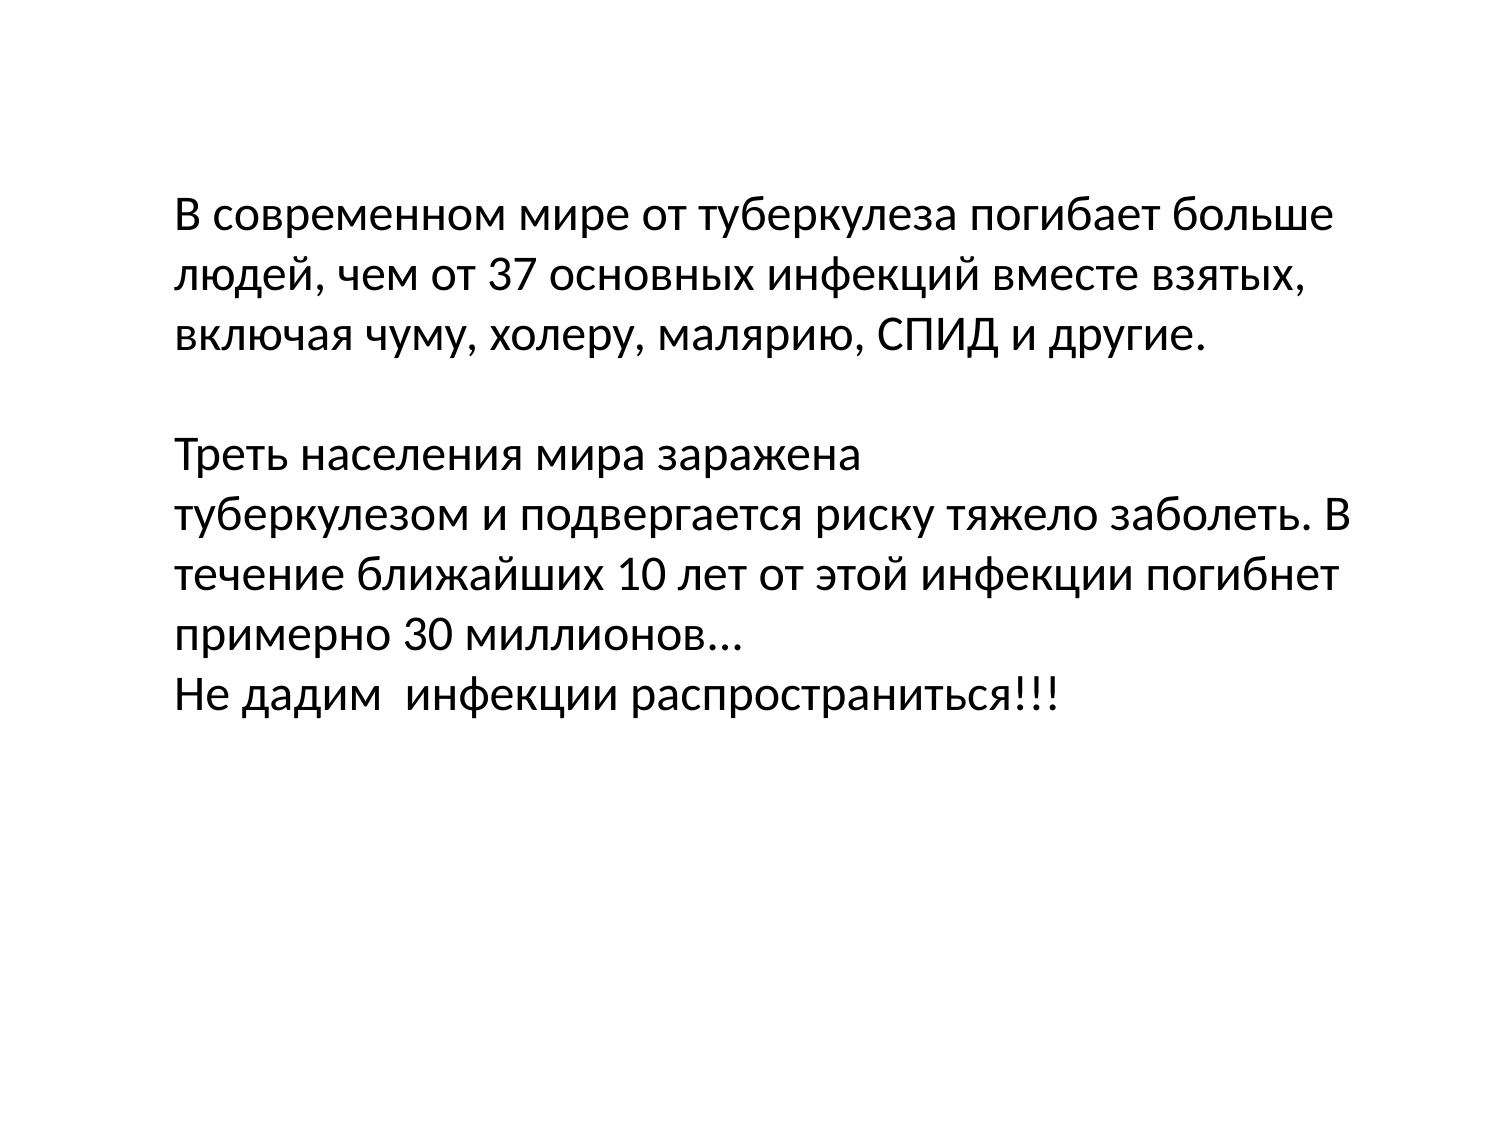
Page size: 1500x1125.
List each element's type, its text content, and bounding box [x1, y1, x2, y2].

text_box В современном мире от туберкулеза погибает больше людей, чем от 37 основных инфекций вместе взятых, включая чуму, холеру, малярию, СПИД и другие. Треть населения мира заражена туберкулезом и подвергается риску тяжело заболеть. В течение ближайших 10 лет от этой инфекции погибнет примерно 30 миллионов... Не дадим инфекции распространиться!!! [159, 172, 1376, 728]
